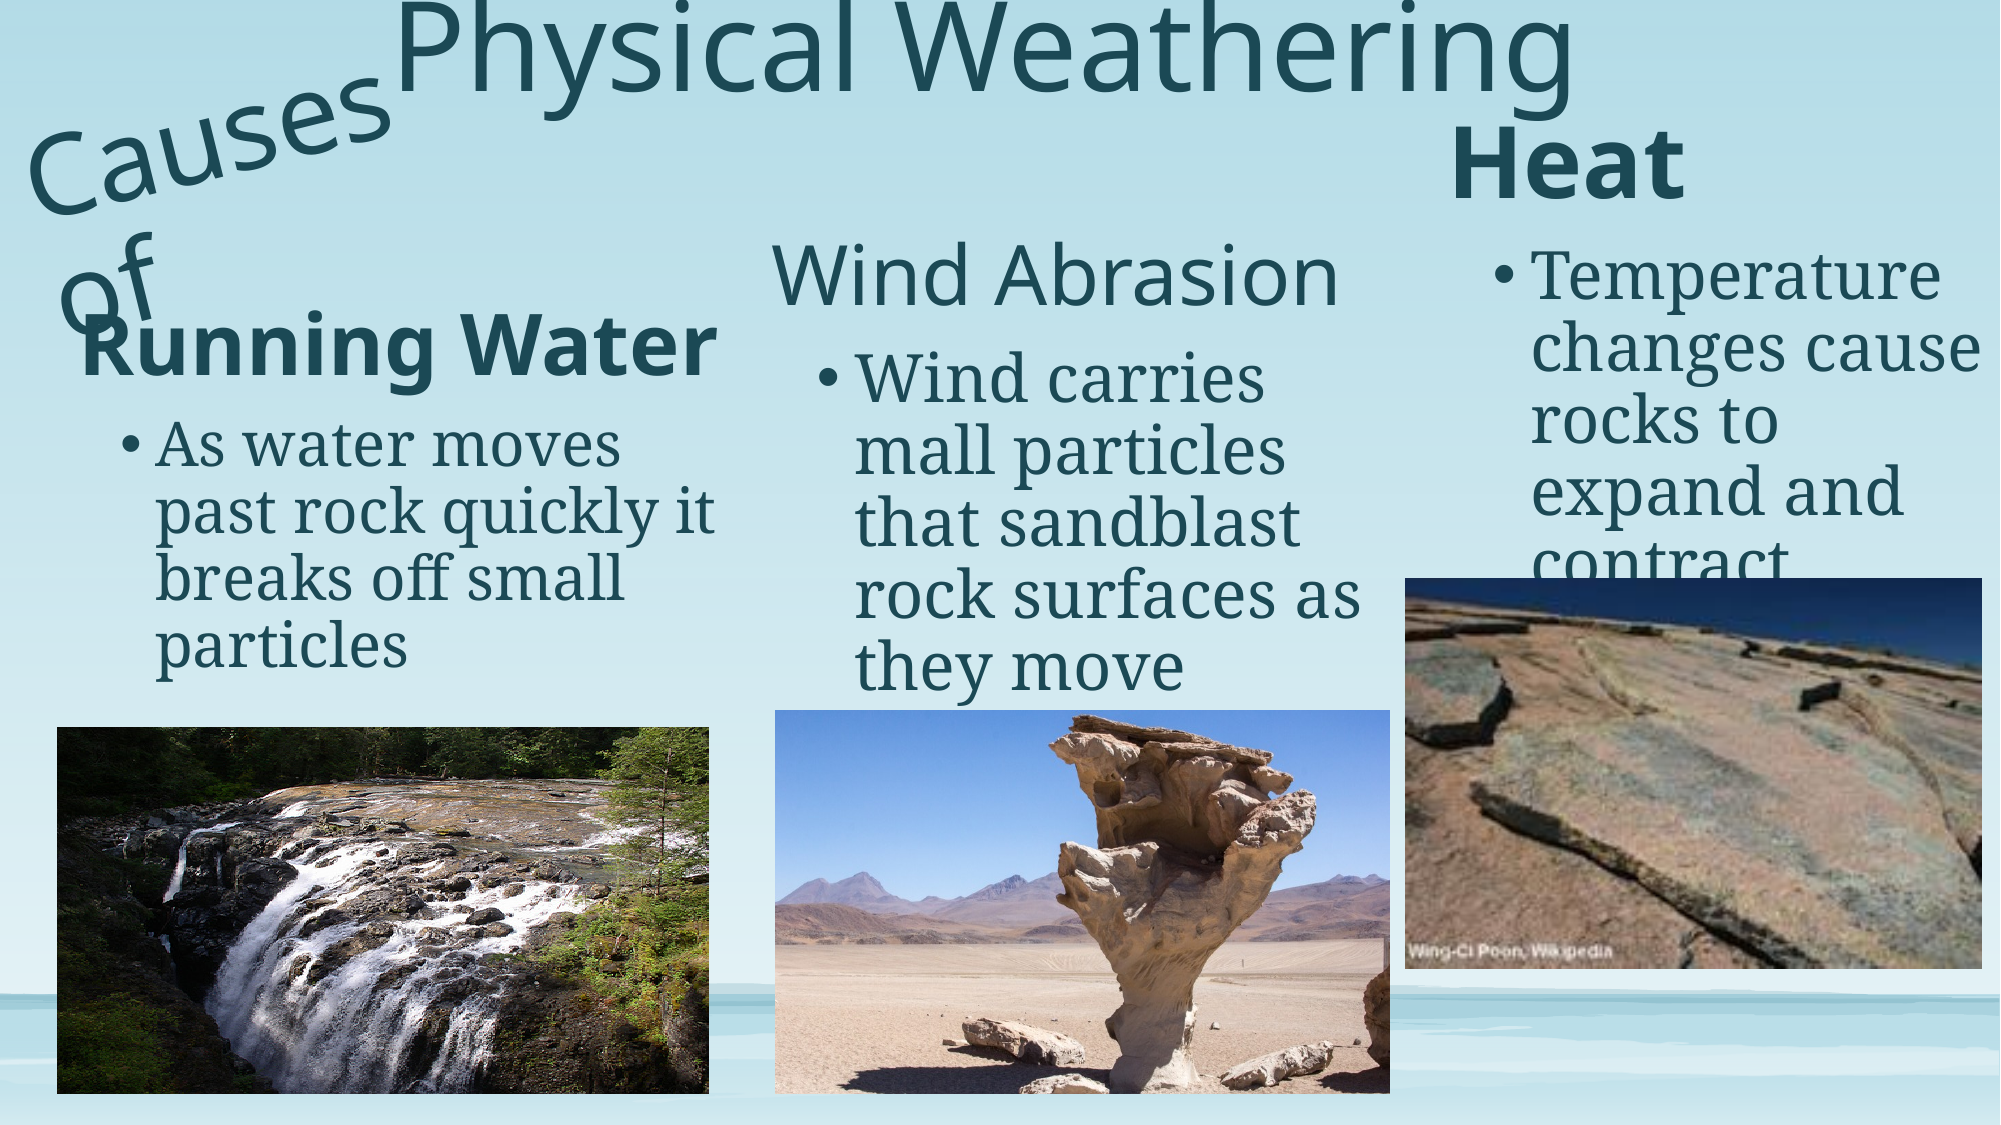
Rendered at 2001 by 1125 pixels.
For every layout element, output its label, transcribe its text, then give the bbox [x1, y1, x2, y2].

text_box Physical Weathering [205, 0, 1766, 127]
text_box Causes of [0, 3, 503, 195]
text_box Wind Abrasion Wind carries mall particles that sandblast rock surfaces as they move [749, 226, 1410, 855]
picture [0, 710, 2000, 1103]
text_box Heat Temperature changes cause rocks to expand and contract [1425, 105, 2000, 623]
picture [1405, 578, 1982, 969]
text_box Running Water As water moves past rock quickly it breaks off small particles [56, 294, 749, 754]
